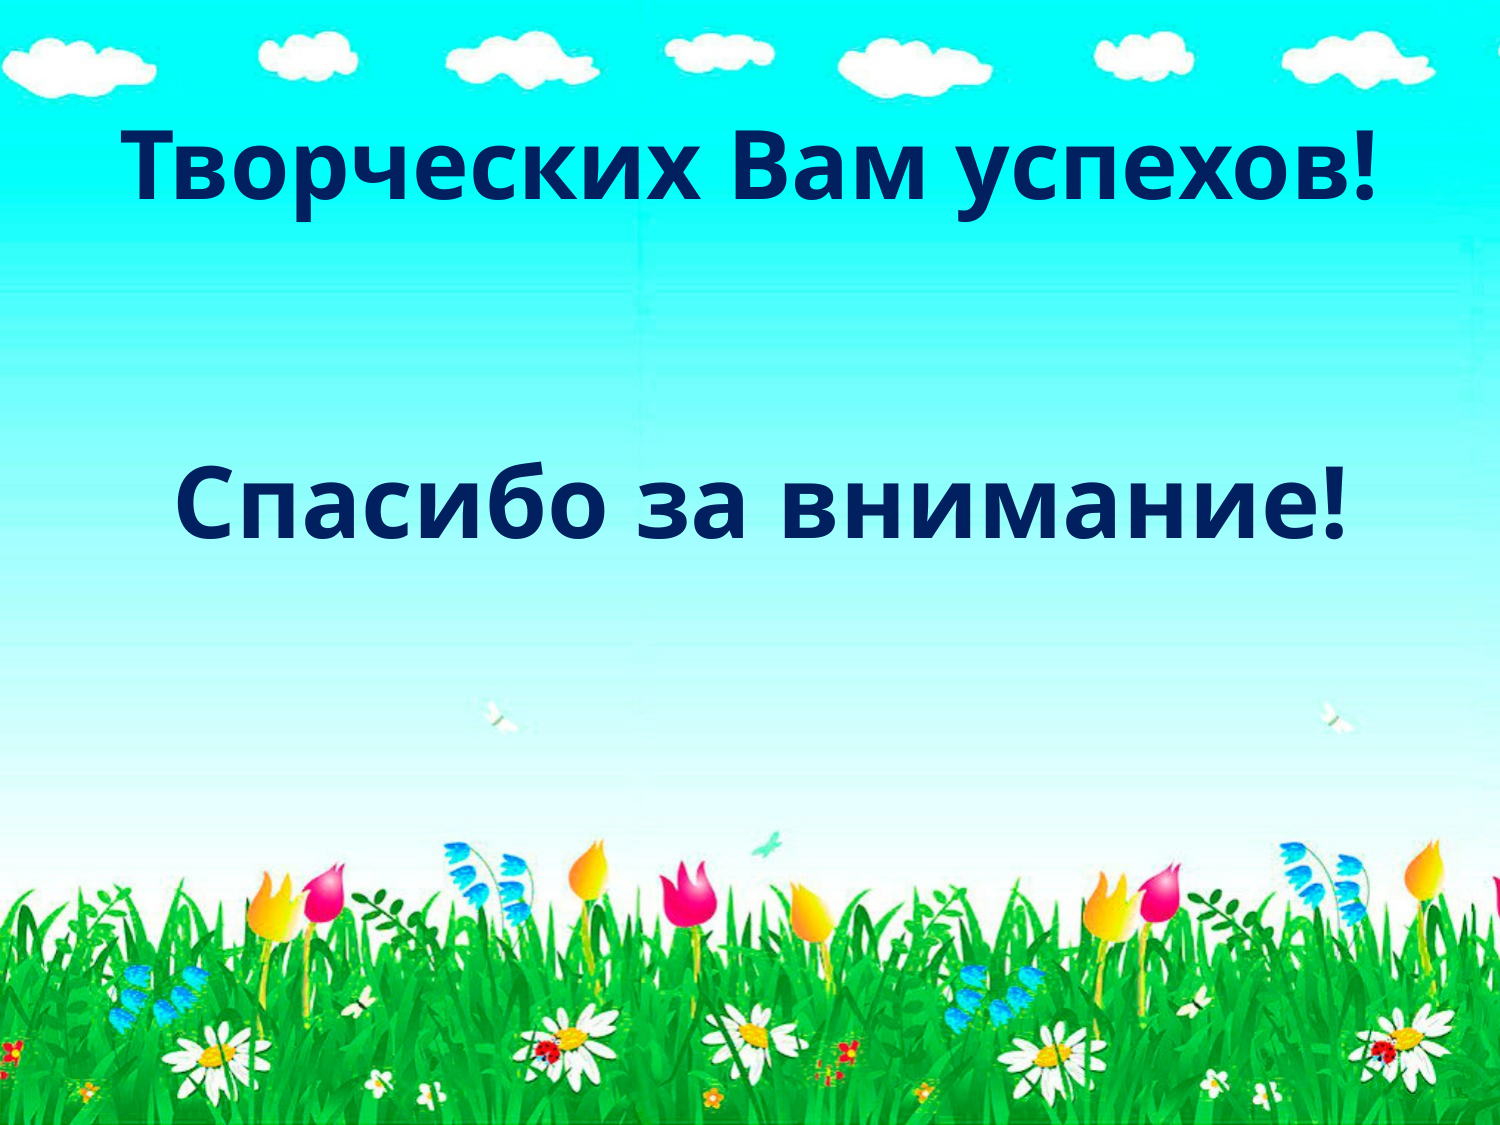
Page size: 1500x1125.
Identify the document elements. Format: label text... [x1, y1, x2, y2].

picture [0, 0, 1500, 1125]
title Творческих Вам успехов! [103, 59, 1397, 278]
list Спасибо за внимание! [75, 444, 1425, 1035]
